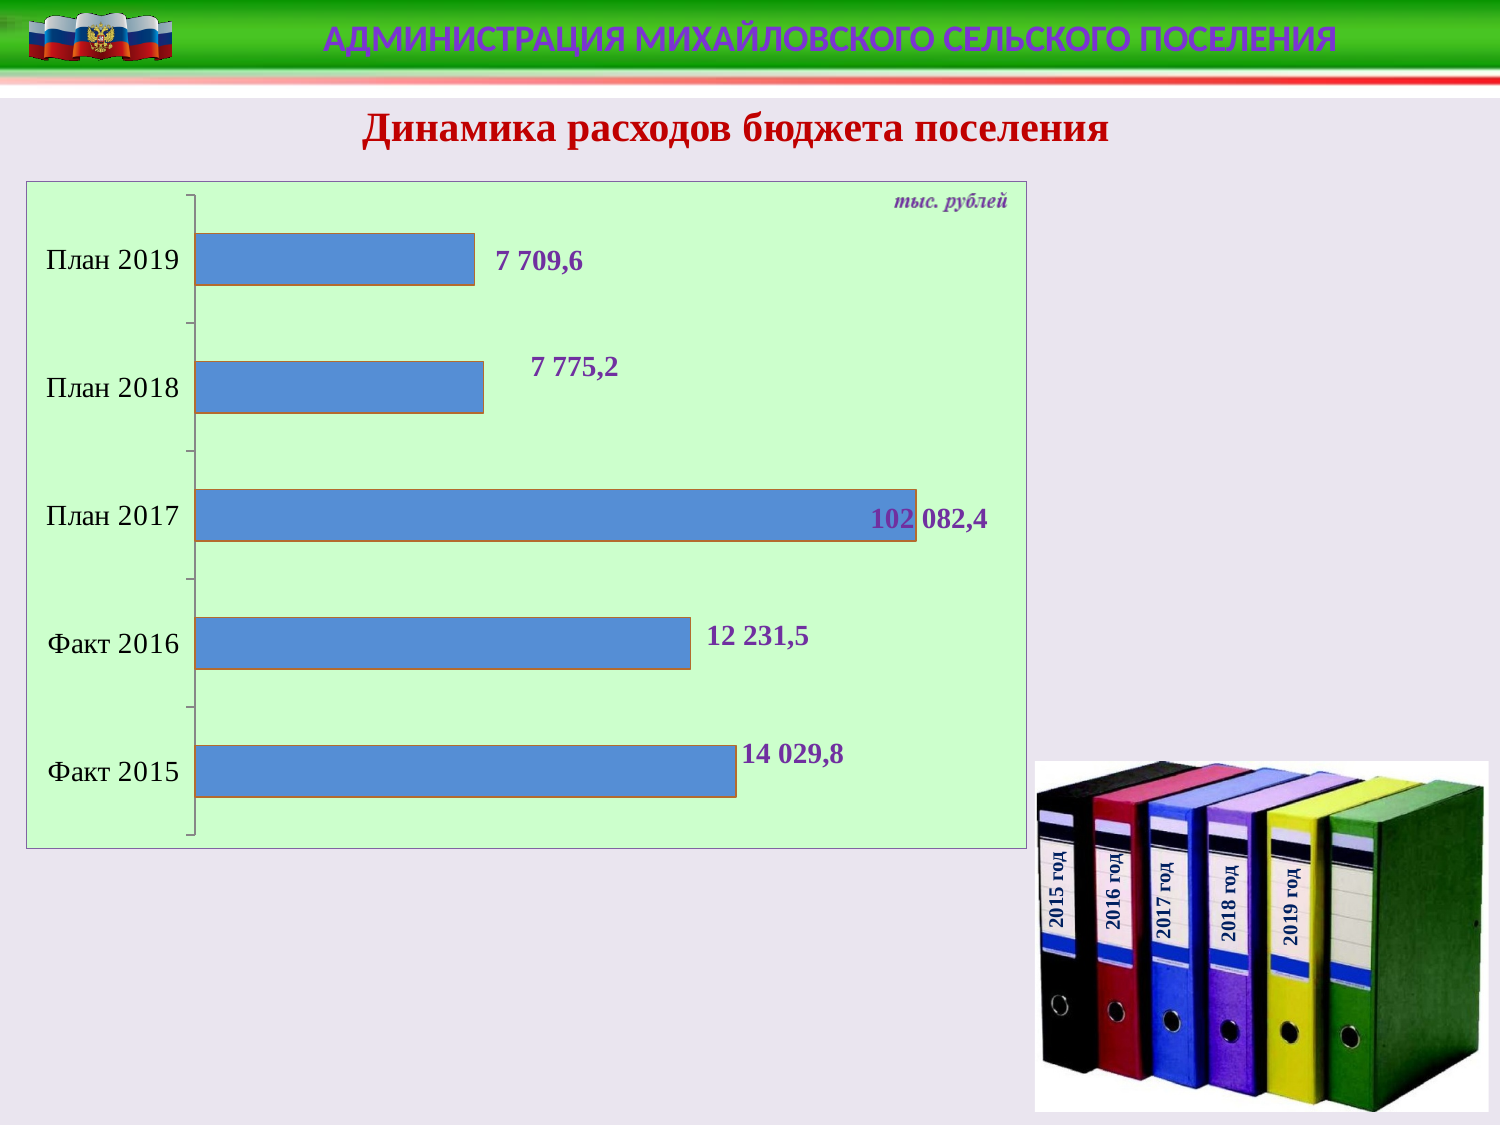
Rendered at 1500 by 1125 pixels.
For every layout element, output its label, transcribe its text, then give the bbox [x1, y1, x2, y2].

text_box Динамика расходов бюджета поселения [180, 106, 1291, 158]
picture [879, 179, 1023, 225]
chart [25, 181, 1027, 849]
picture [1034, 761, 1489, 1113]
picture [0, 0, 1500, 99]
